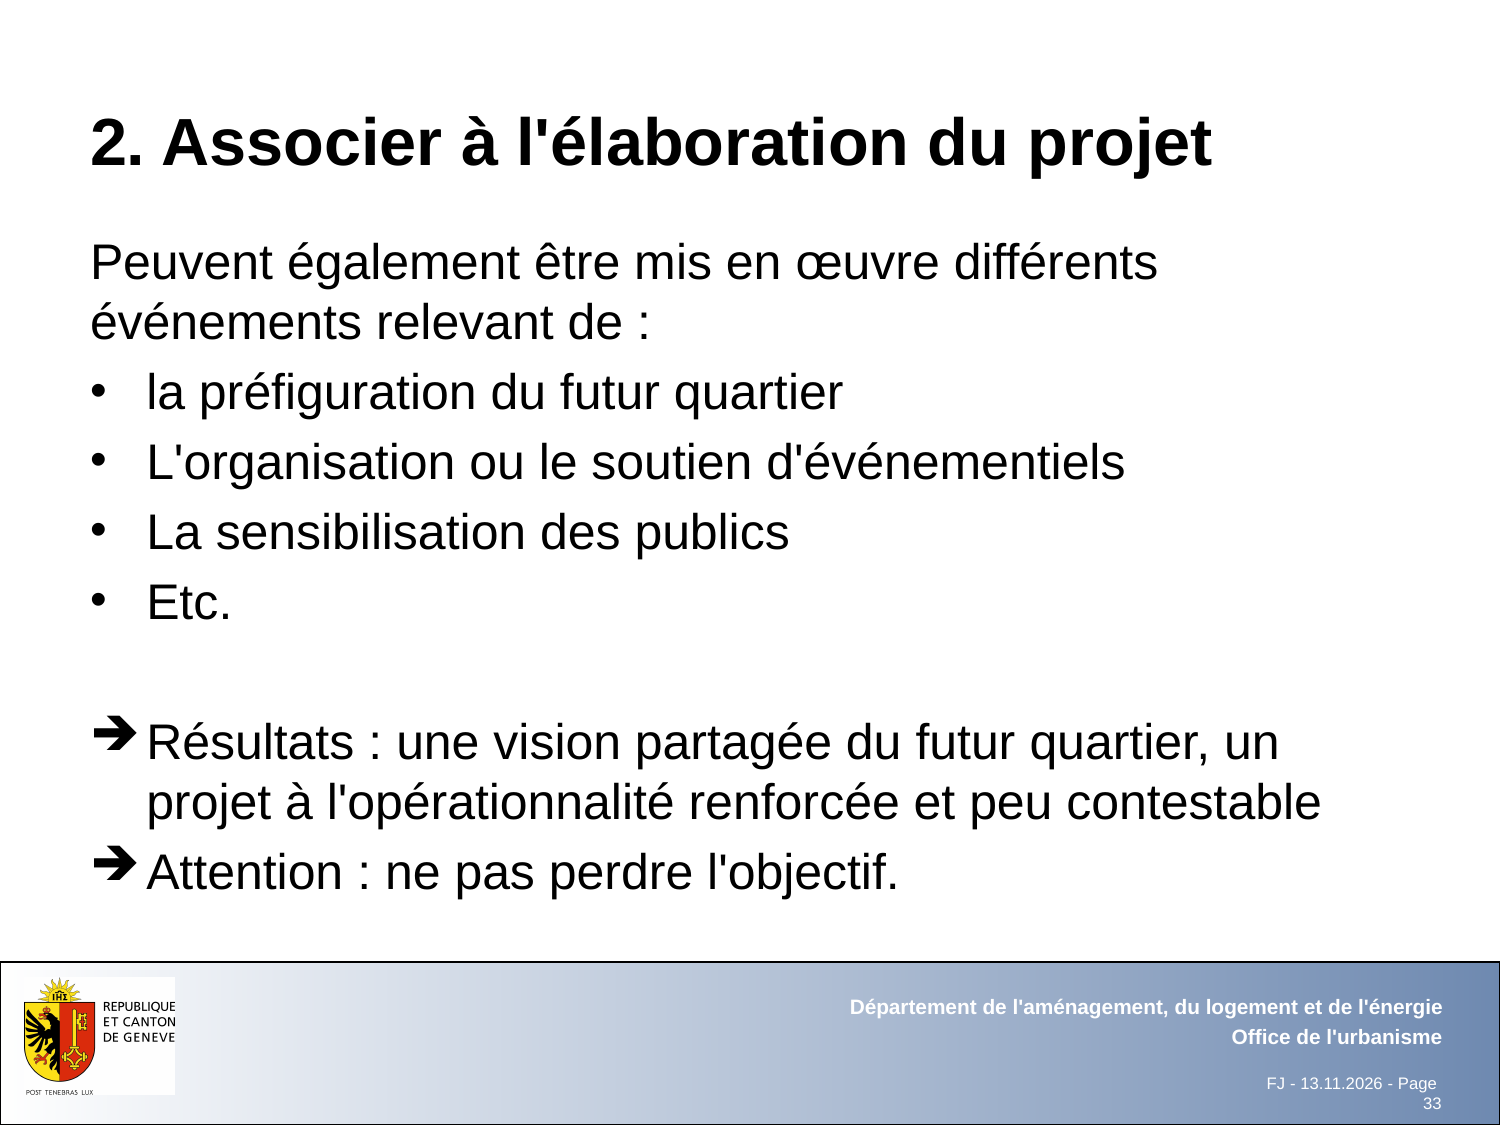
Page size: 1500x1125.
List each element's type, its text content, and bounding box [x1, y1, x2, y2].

footer Département de l'aménagement, du logement et de l'énergie [228, 986, 1458, 1005]
title 2. Associer à l'élaboration du projet [75, 45, 1425, 222]
picture [24, 977, 175, 1095]
slide_number Office de l'urbanisme [229, 1015, 1458, 1033]
list Peuvent également être mis en œuvre différents événements relevant de : la préfiguration du futur quartier L'organisation ou le soutien d'événementiels La sensibilisation des publics Etc. Résultats : une vision partagée du futur quartier, un projet à l'opérationnalité renforcée et peu contestable Attention : ne pas perdre l'objectif. [75, 222, 1425, 884]
